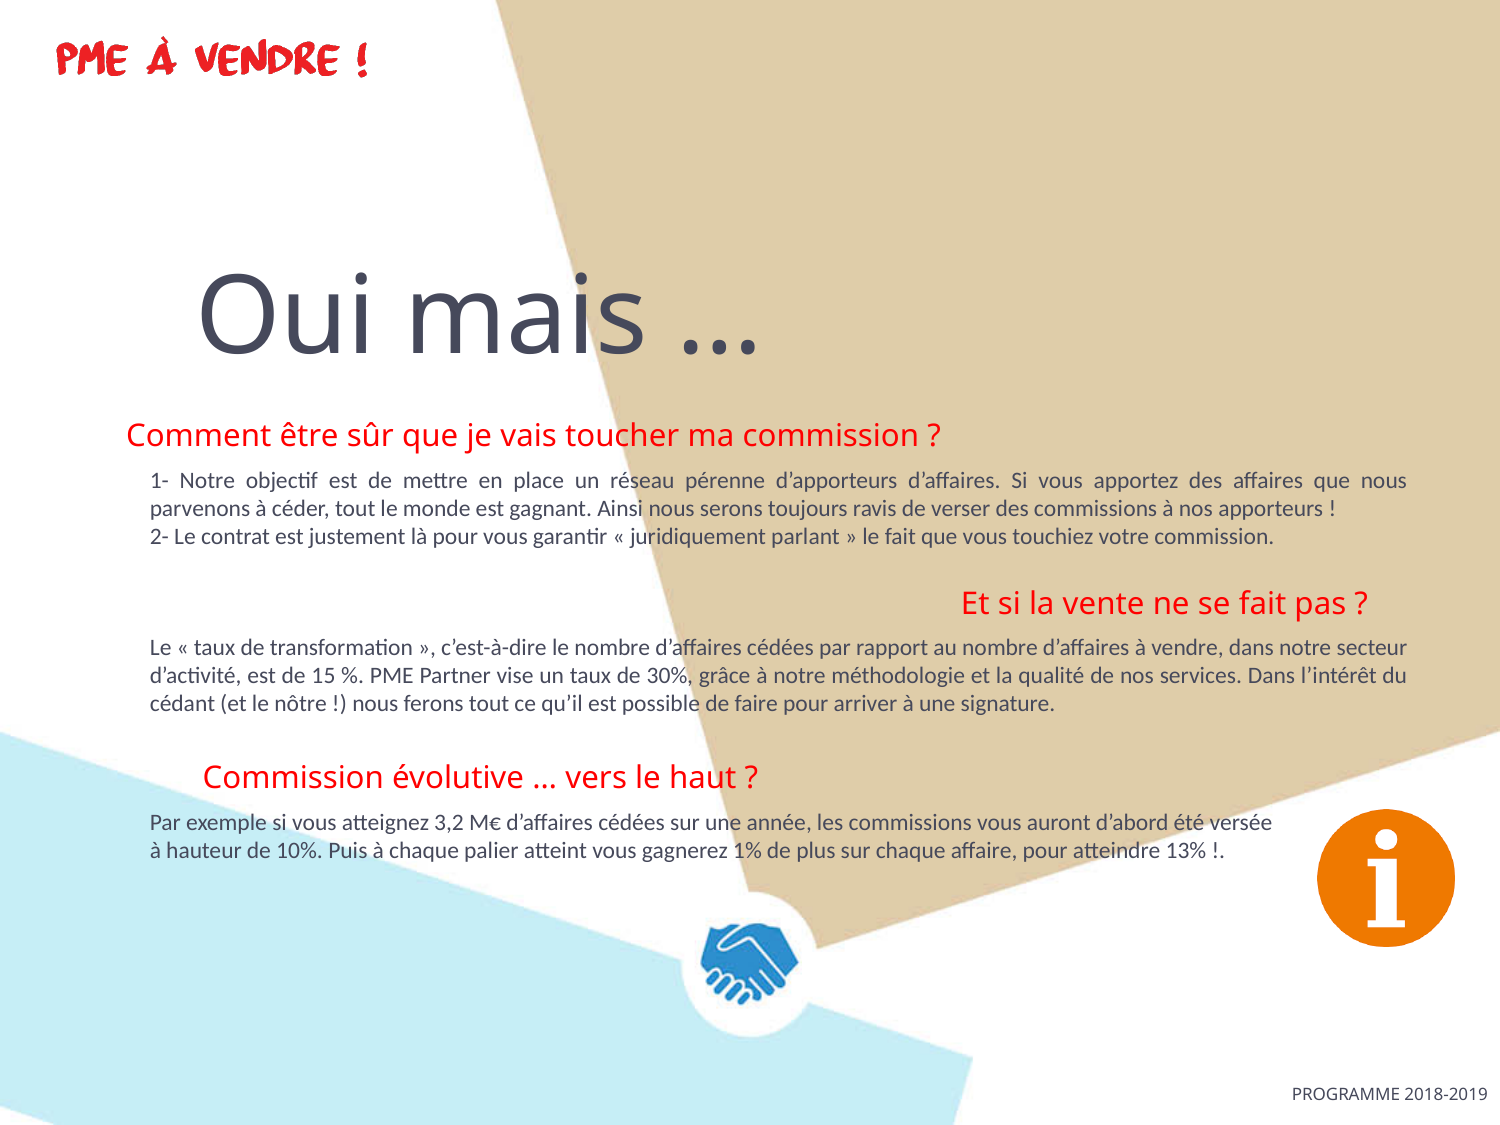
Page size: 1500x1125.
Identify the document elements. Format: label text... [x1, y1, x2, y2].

text_box 1- Notre objectif est de mettre en place un réseau pérenne d’apporteurs d’affaires. Si vous apportez des affaires que nous parvenons à céder, tout le monde est gagnant. Ainsi nous serons toujours ravis de verser des commissions à nos apporteurs ! 2- Le contrat est justement là pour vous garantir « juridiquement parlant » le fait que vous touchiez votre commission. [135, 457, 1422, 557]
text_box Et si la vente ne se fait pas ? [946, 575, 1384, 624]
subtitle Oui mais … [180, 251, 1080, 386]
picture [0, 0, 1500, 1125]
text_box PROGRAMME 2018-2019 [1280, 1080, 1500, 1111]
text_box Comment être sûr que je vais toucher ma commission ? [111, 408, 958, 461]
text_box Commission évolutive … vers le haut ? [188, 749, 774, 799]
text_box Le « taux de transformation », c’est-à-dire le nombre d’affaires cédées par rapport au nombre d’affaires à vendre, dans notre secteur d’activité, est de 15 %. PME Partner vise un taux de 30%, grâce à notre méthodologie et la qualité de nos services. Dans l’intérêt du cédant (et le nôtre !) nous ferons tout ce qu’il est possible de faire pour arriver à une signature. [135, 624, 1422, 724]
text_box Par exemple si vous atteignez 3,2 M€ d’affaires cédées sur une année, les commissions vous auront d’abord été versée à hauteur de 10%. Puis à chaque palier atteint vous gagnerez 1% de plus sur chaque affaire, pour atteindre 13% !. [135, 799, 1422, 871]
